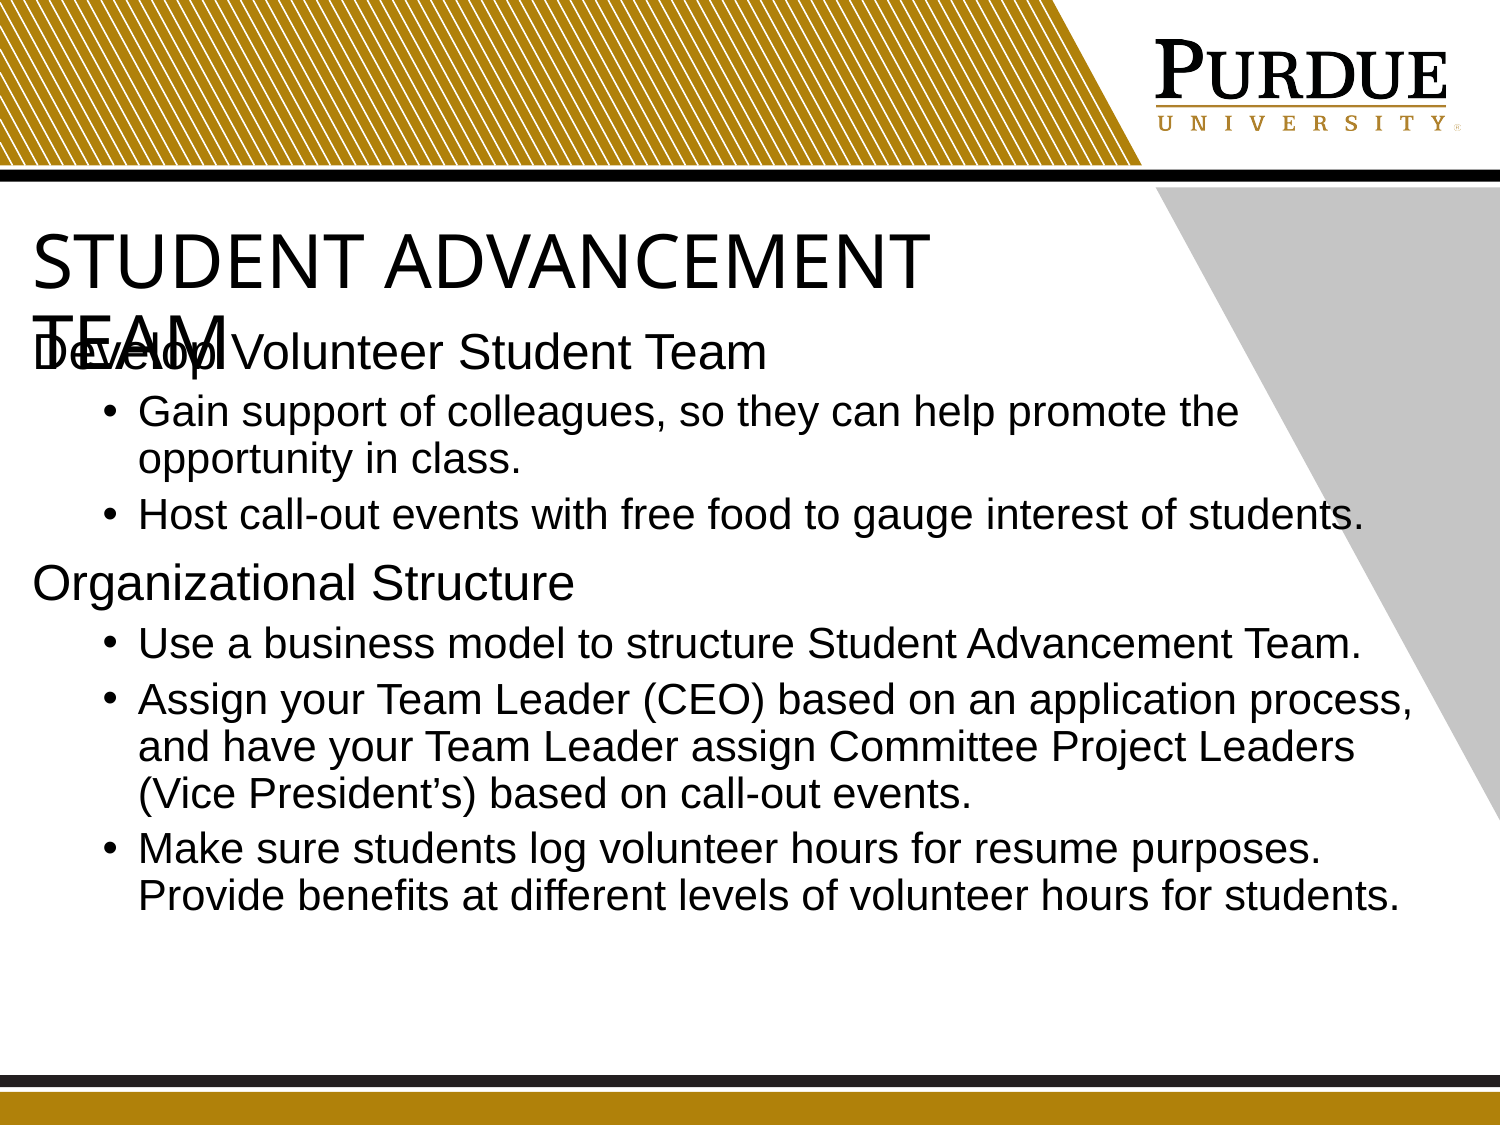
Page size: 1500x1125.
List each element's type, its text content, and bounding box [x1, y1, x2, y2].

title Student advancement team [32, 223, 1071, 300]
picture [1155, 39, 1461, 131]
list Develop Volunteer Student Team Gain support of colleagues, so they can help promote the opportunity in class. Host call-out events with free food to gauge interest of students. Organizational Structure Use a business model to structure Student Advancement Team. Assign your Team Leader (CEO) based on an application process, and have your Team Leader assign Committee Project Leaders (Vice President’s) based on call-out events. Make sure students log volunteer hours for resume purposes. Provide benefits at different levels of volunteer hours for students. [32, 325, 1451, 1023]
